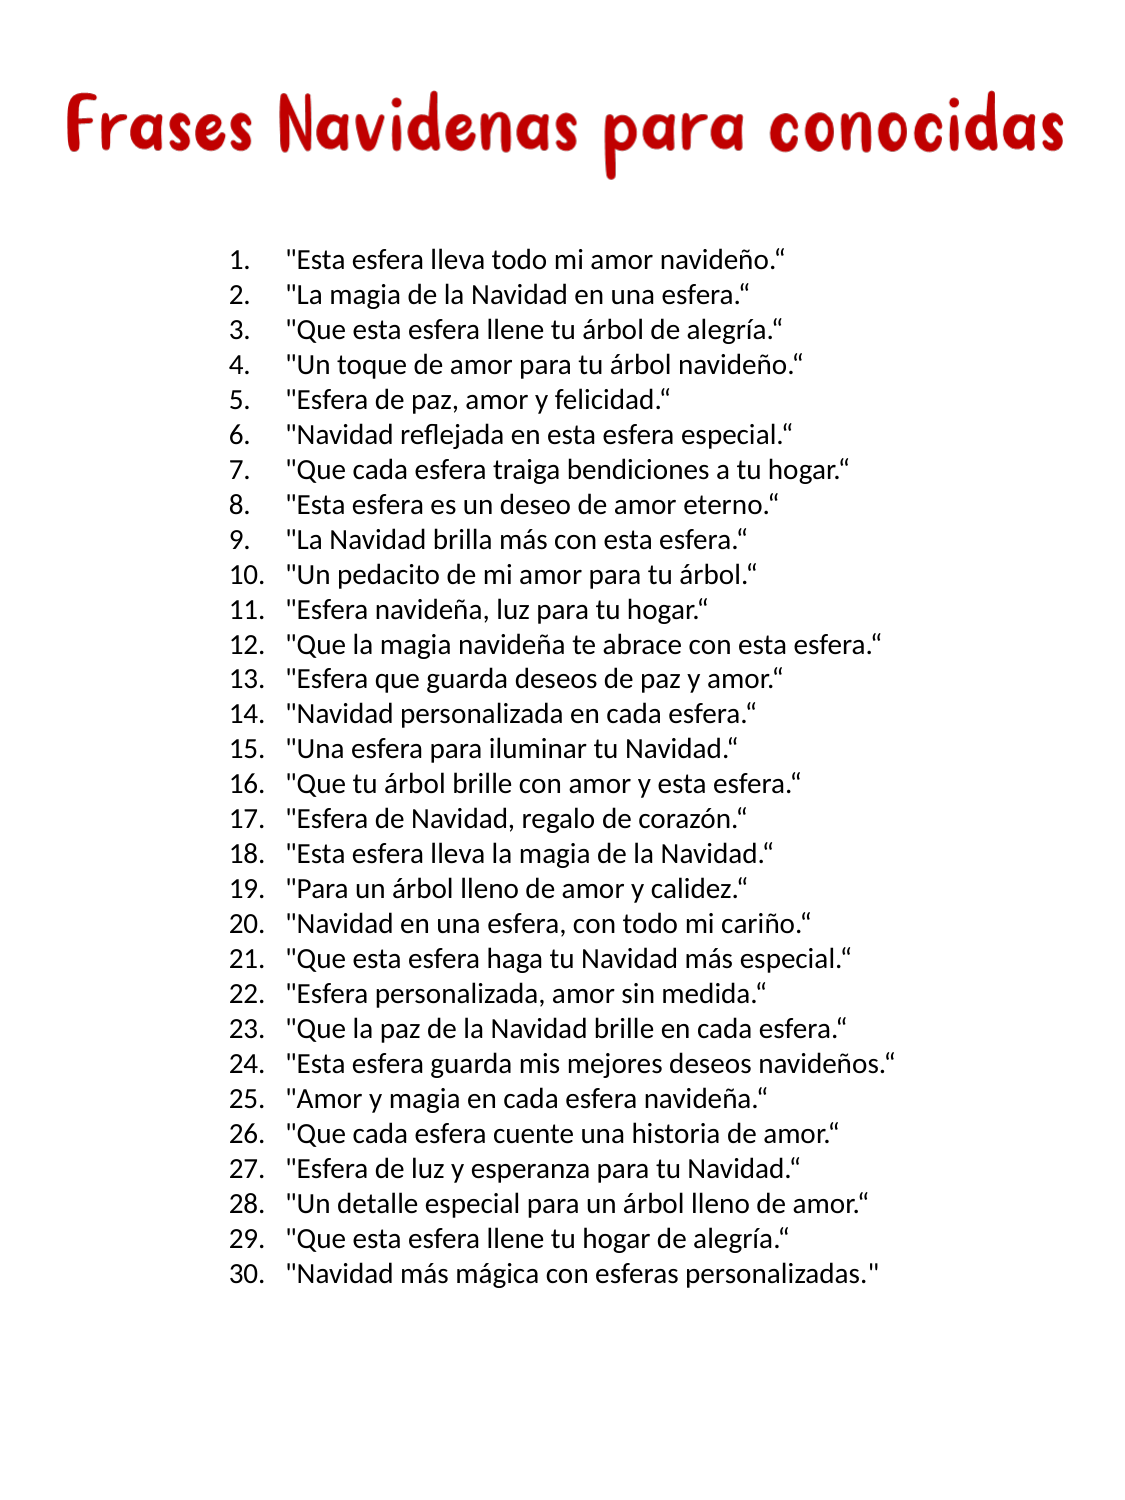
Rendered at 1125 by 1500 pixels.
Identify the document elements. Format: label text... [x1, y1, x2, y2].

text_box "Esta esfera lleva todo mi amor navideño.“ "La magia de la Navidad en una esfera.“ "Que esta esfera llene tu árbol de alegría.“ "Un toque de amor para tu árbol navideño.“ "Esfera de paz, amor y felicidad.“ "Navidad reflejada en esta esfera especial.“ "Que cada esfera traiga bendiciones a tu hogar.“ "Esta esfera es un deseo de amor eterno.“ "La Navidad brilla más con esta esfera.“ "Un pedacito de mi amor para tu árbol.“ "Esfera navideña, luz para tu hogar.“ "Que la magia navideña te abrace con esta esfera.“ "Esfera que guarda deseos de paz y amor.“ "Navidad personalizada en cada esfera.“ "Una esfera para iluminar tu Navidad.“ "Que tu árbol brille con amor y esta esfera.“ "Esfera de Navidad, regalo de corazón.“ "Esta esfera lleva la magia de la Navidad.“ "Para un árbol lleno de amor y calidez.“ "Navidad en una esfera, con todo mi cariño.“ "Que esta esfera haga tu Navidad más especial.“ "Esfera personalizada, amor sin medida.“ "Que la paz de la Navidad brille en cada esfera.“ "Esta esfera guarda mis mejores deseos navideños.“ "Amor y magia en cada esfera navideña.“ "Que cada esfera cuente una historia de amor.“ "Esfera de luz y esperanza para tu Navidad.“ "Un detalle especial para un árbol lleno de amor.“ "Que esta esfera llene tu hogar de alegría.“ "Navidad más mágica con esferas personalizadas." [213, 234, 1111, 1297]
picture [13, 57, 1125, 234]
